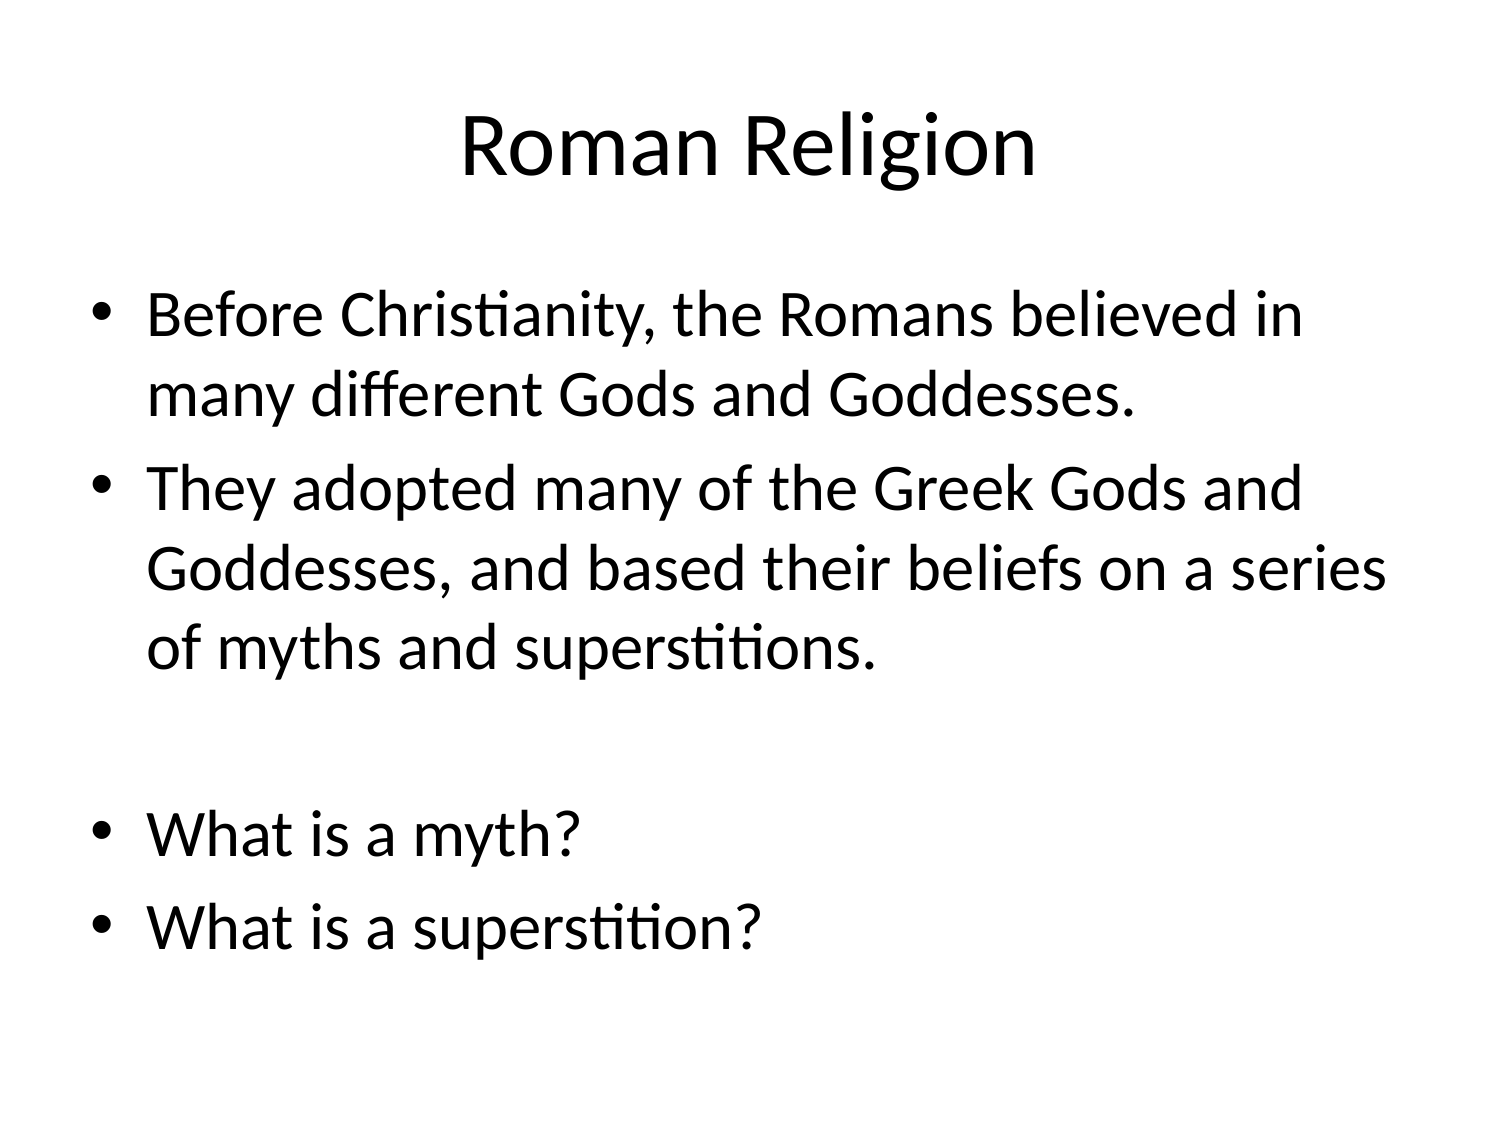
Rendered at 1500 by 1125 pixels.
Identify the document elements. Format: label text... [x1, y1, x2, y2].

list Before Christianity, the Romans believed in many different Gods and Goddesses. They adopted many of the Greek Gods and Goddesses, and based their beliefs on a series of myths and superstitions. What is a myth? What is a superstition? [75, 262, 1425, 1005]
title Roman Religion [75, 45, 1425, 233]
